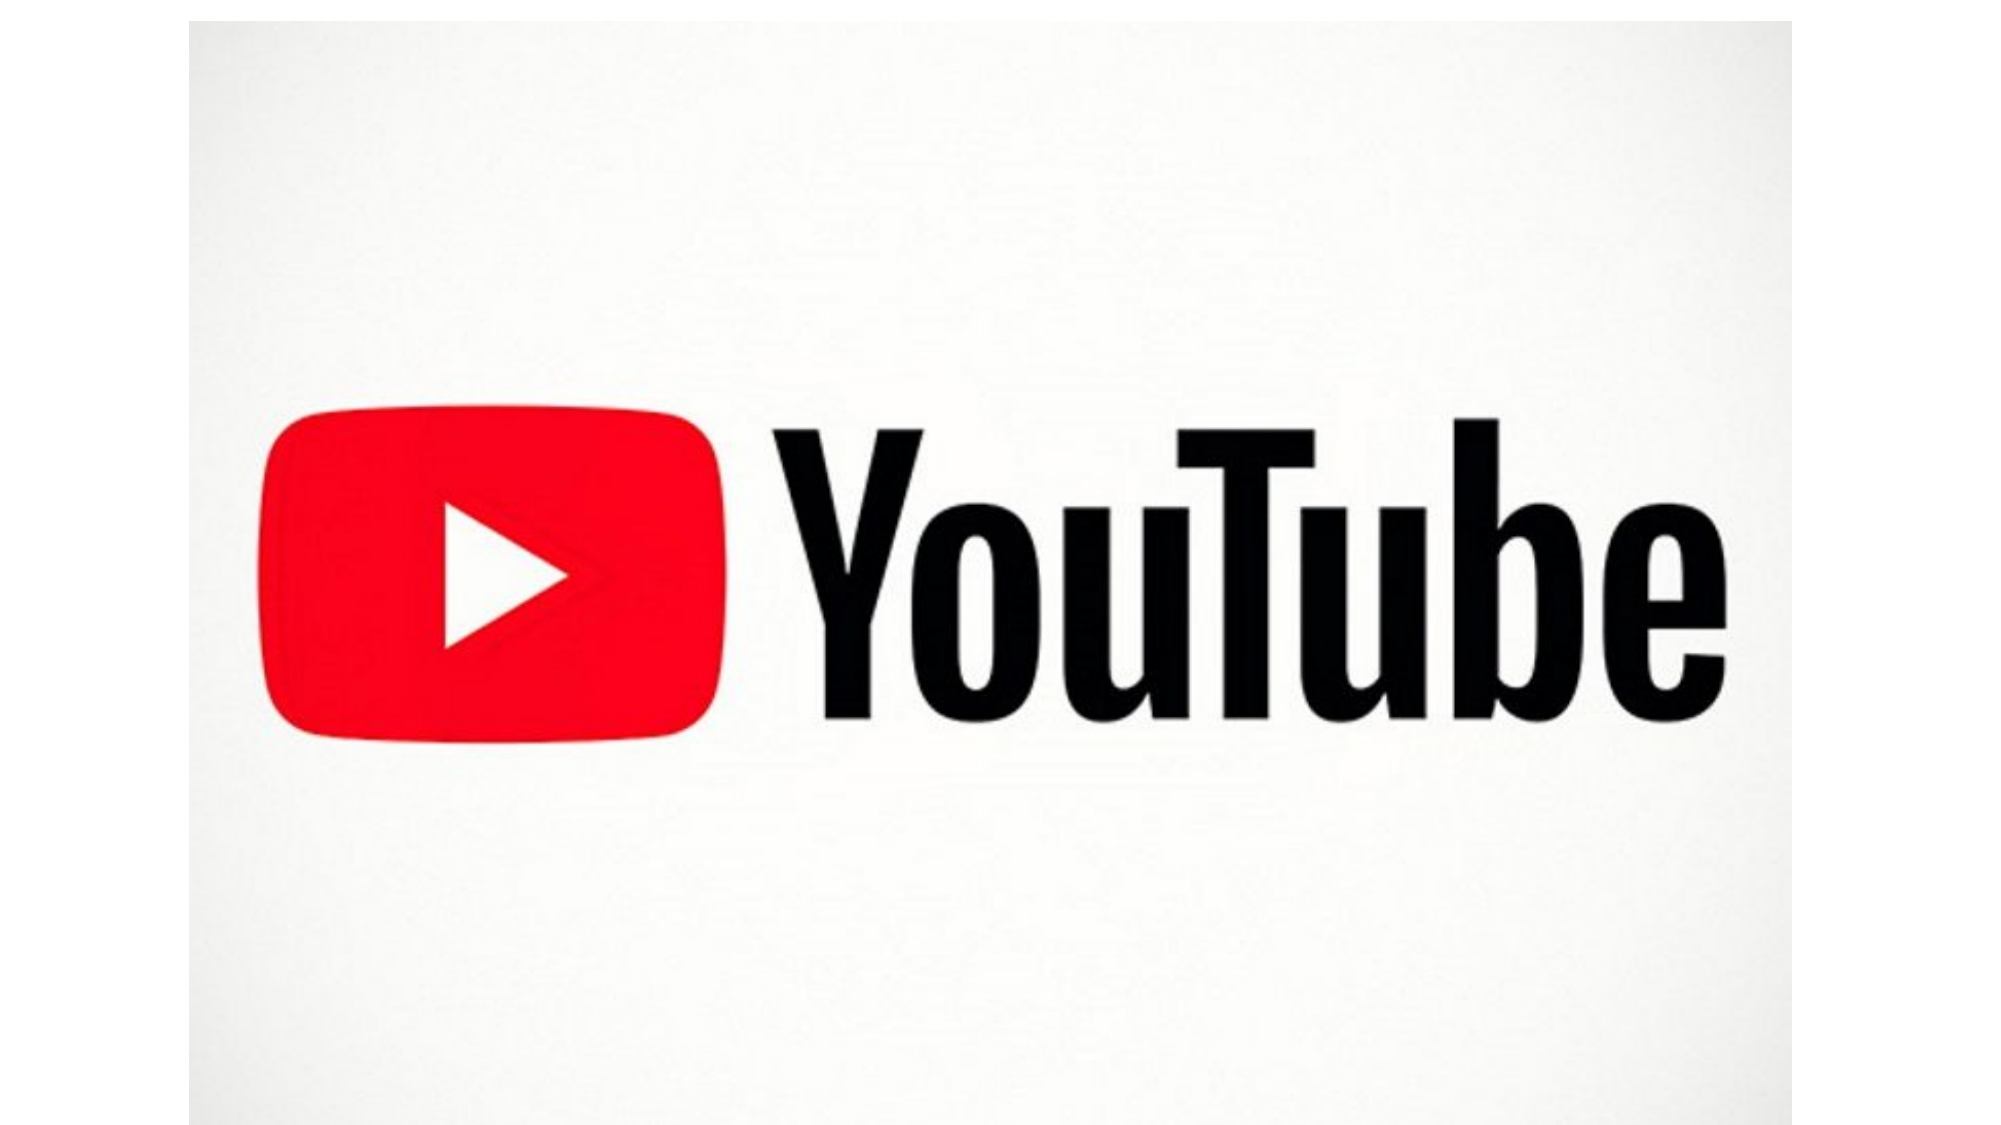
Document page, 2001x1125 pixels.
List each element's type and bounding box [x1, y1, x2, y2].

picture [189, 21, 1792, 1125]
